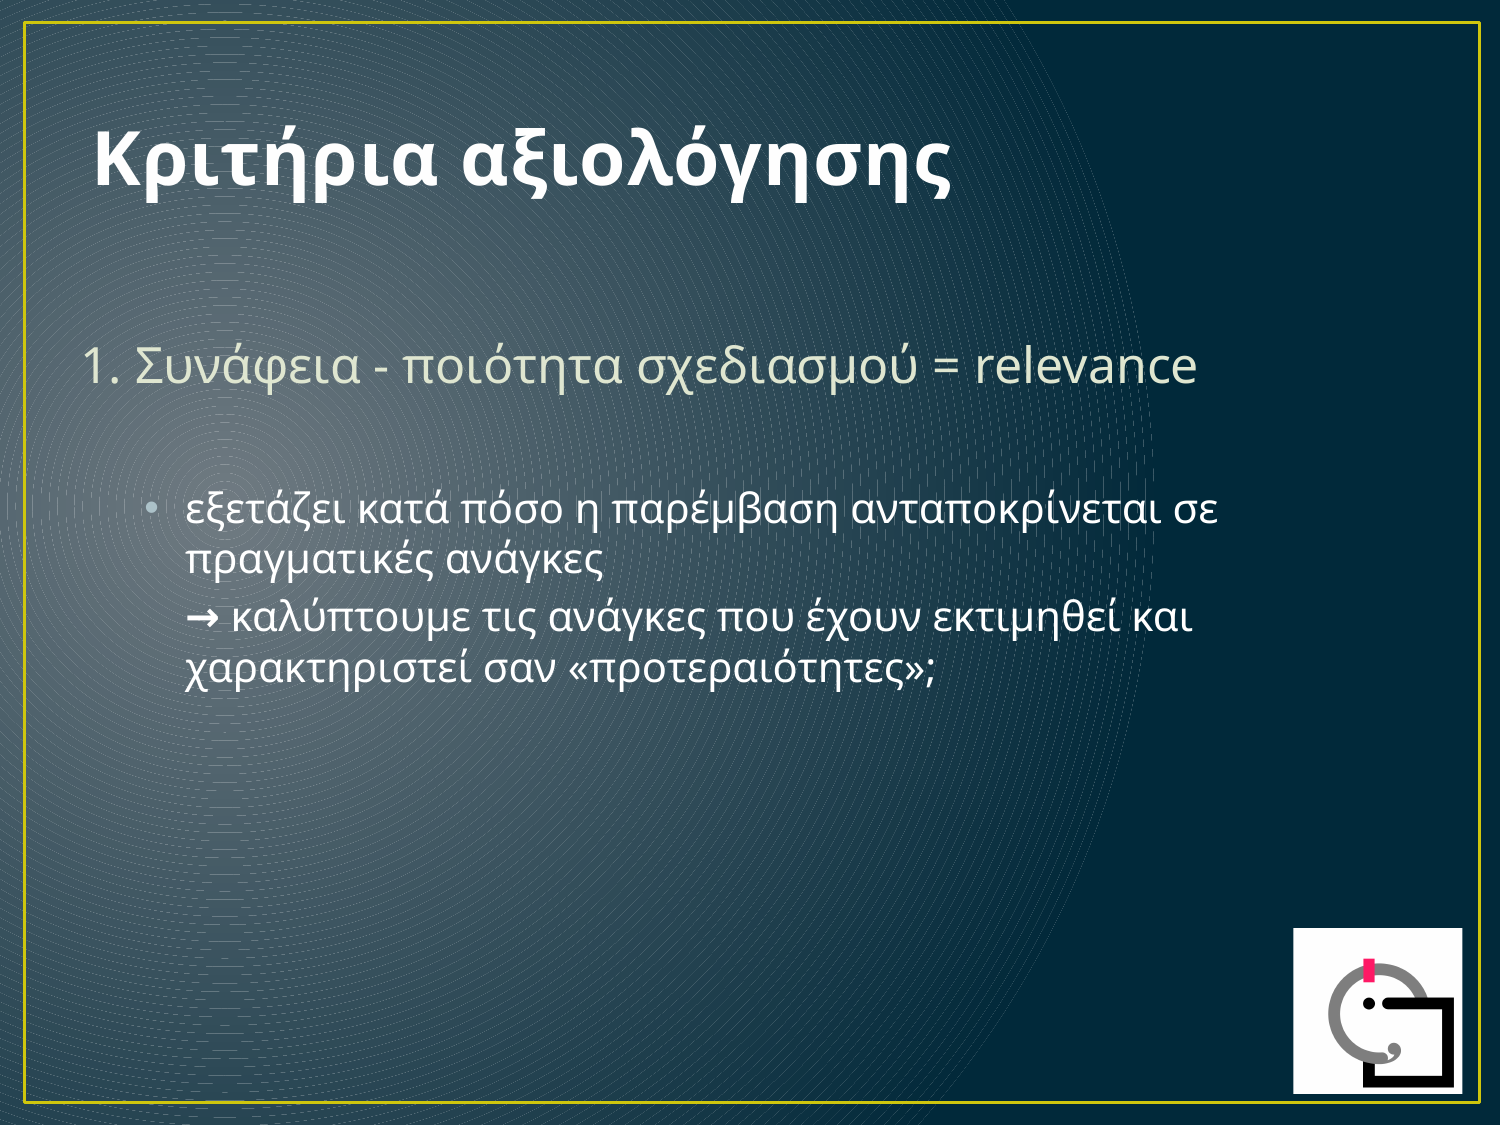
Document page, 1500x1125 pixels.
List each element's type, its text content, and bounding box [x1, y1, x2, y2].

title Κριτήρια αξιολόγησης [76, 20, 1427, 208]
picture [1294, 953, 1462, 1093]
list 1. Συνάφεια - ποιότητα σχεδιασμού = relevance εξετάζει κατά πόσο η παρέμβαση ανταποκρίνεται σε πραγματικές ανάγκες → καλύπτουμε τις ανάγκες που έχουν εκτιμηθεί και χαρακτηριστεί σαν «προτεραιότητες»; [64, 326, 1471, 953]
